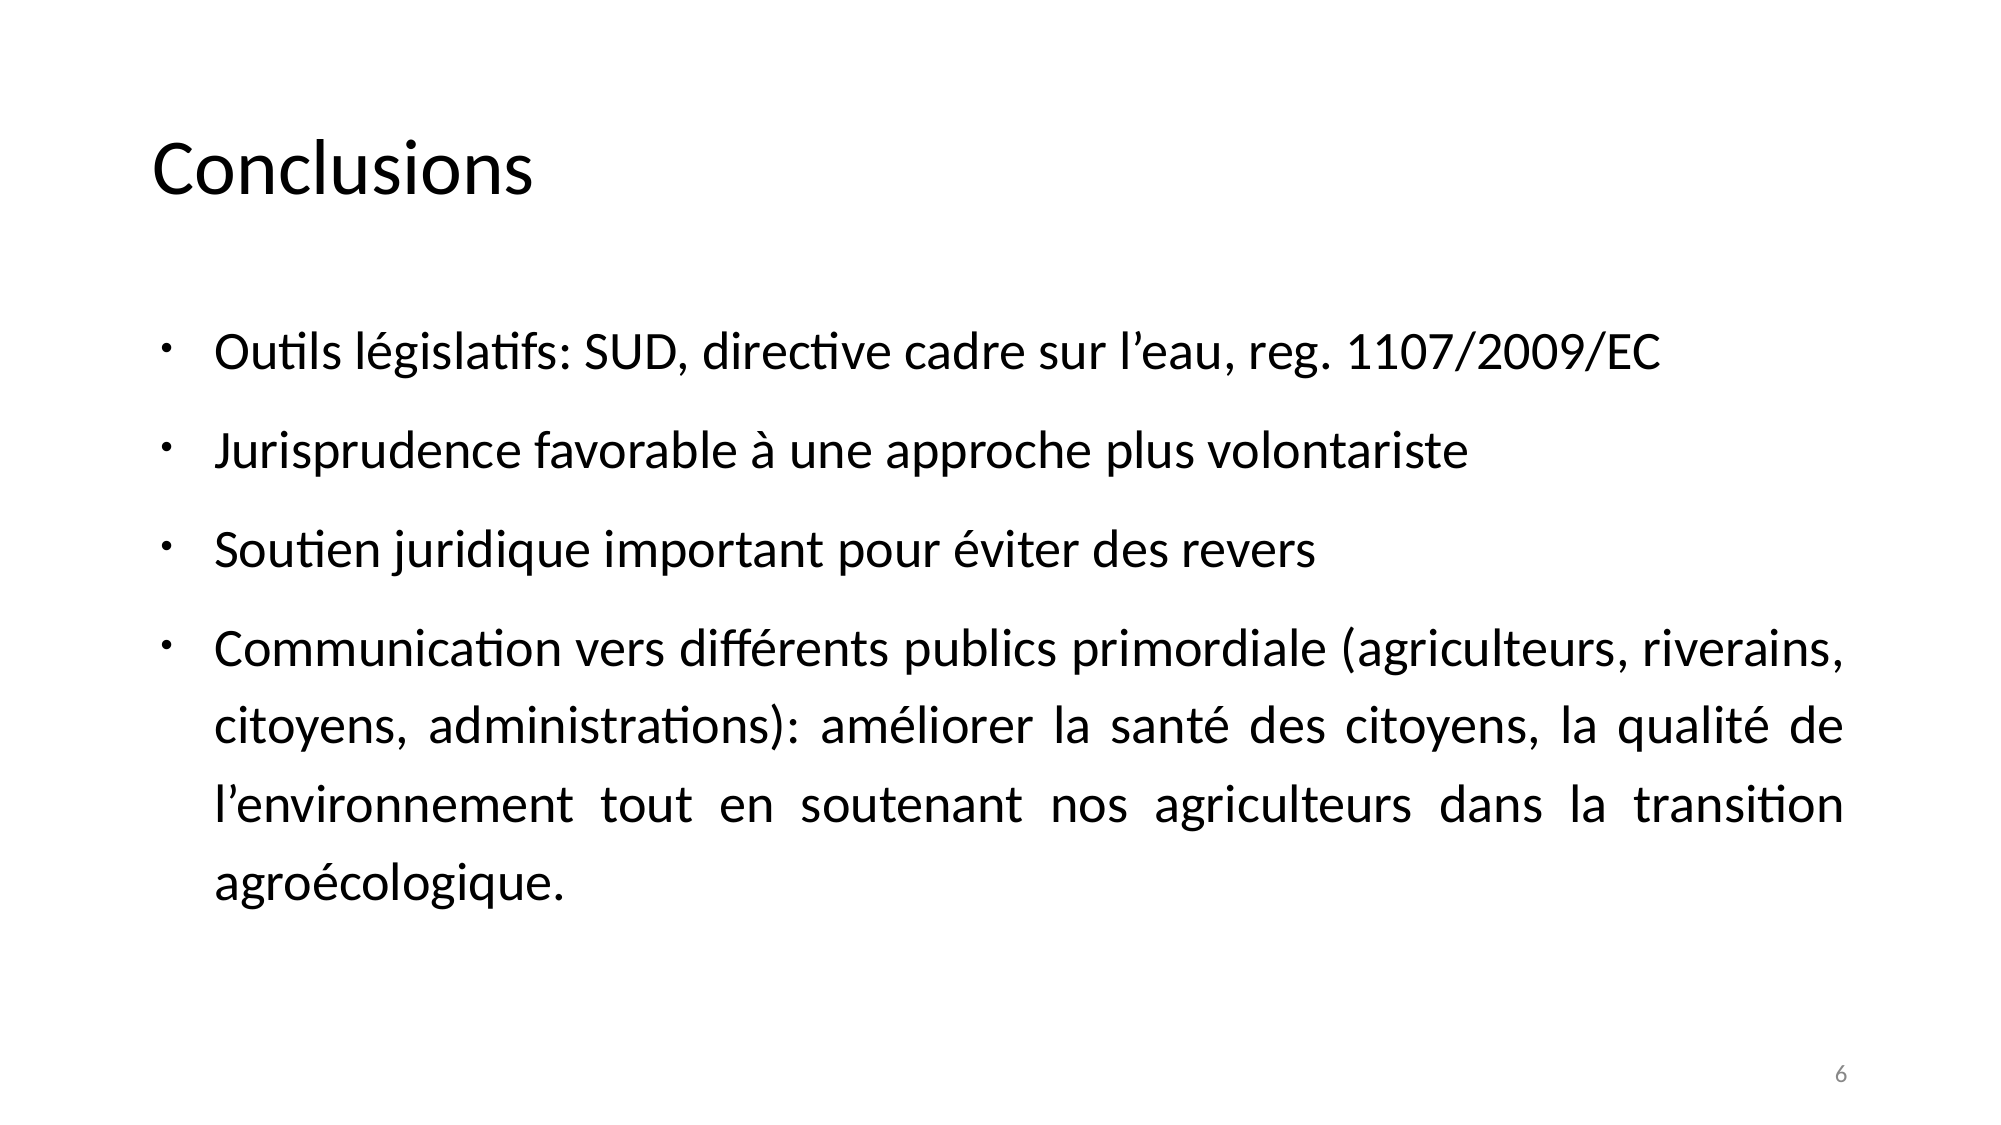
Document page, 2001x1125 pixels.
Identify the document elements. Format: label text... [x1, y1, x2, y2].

list Outils législatifs: SUD, directive cadre sur l’eau, reg. 1107/2009/EC Jurisprudence favorable à une approche plus volontariste Soutien juridique important pour éviter des revers Communication vers différents publics primordiale (agriculteurs, riverains, citoyens, administrations): améliorer la santé des citoyens, la qualité de l’environnement tout en soutenant nos agriculteurs dans la transition agroécologique. [124, 294, 1863, 978]
title Conclusions [137, 59, 1863, 278]
slide_number 6 [1412, 1042, 1863, 1103]
